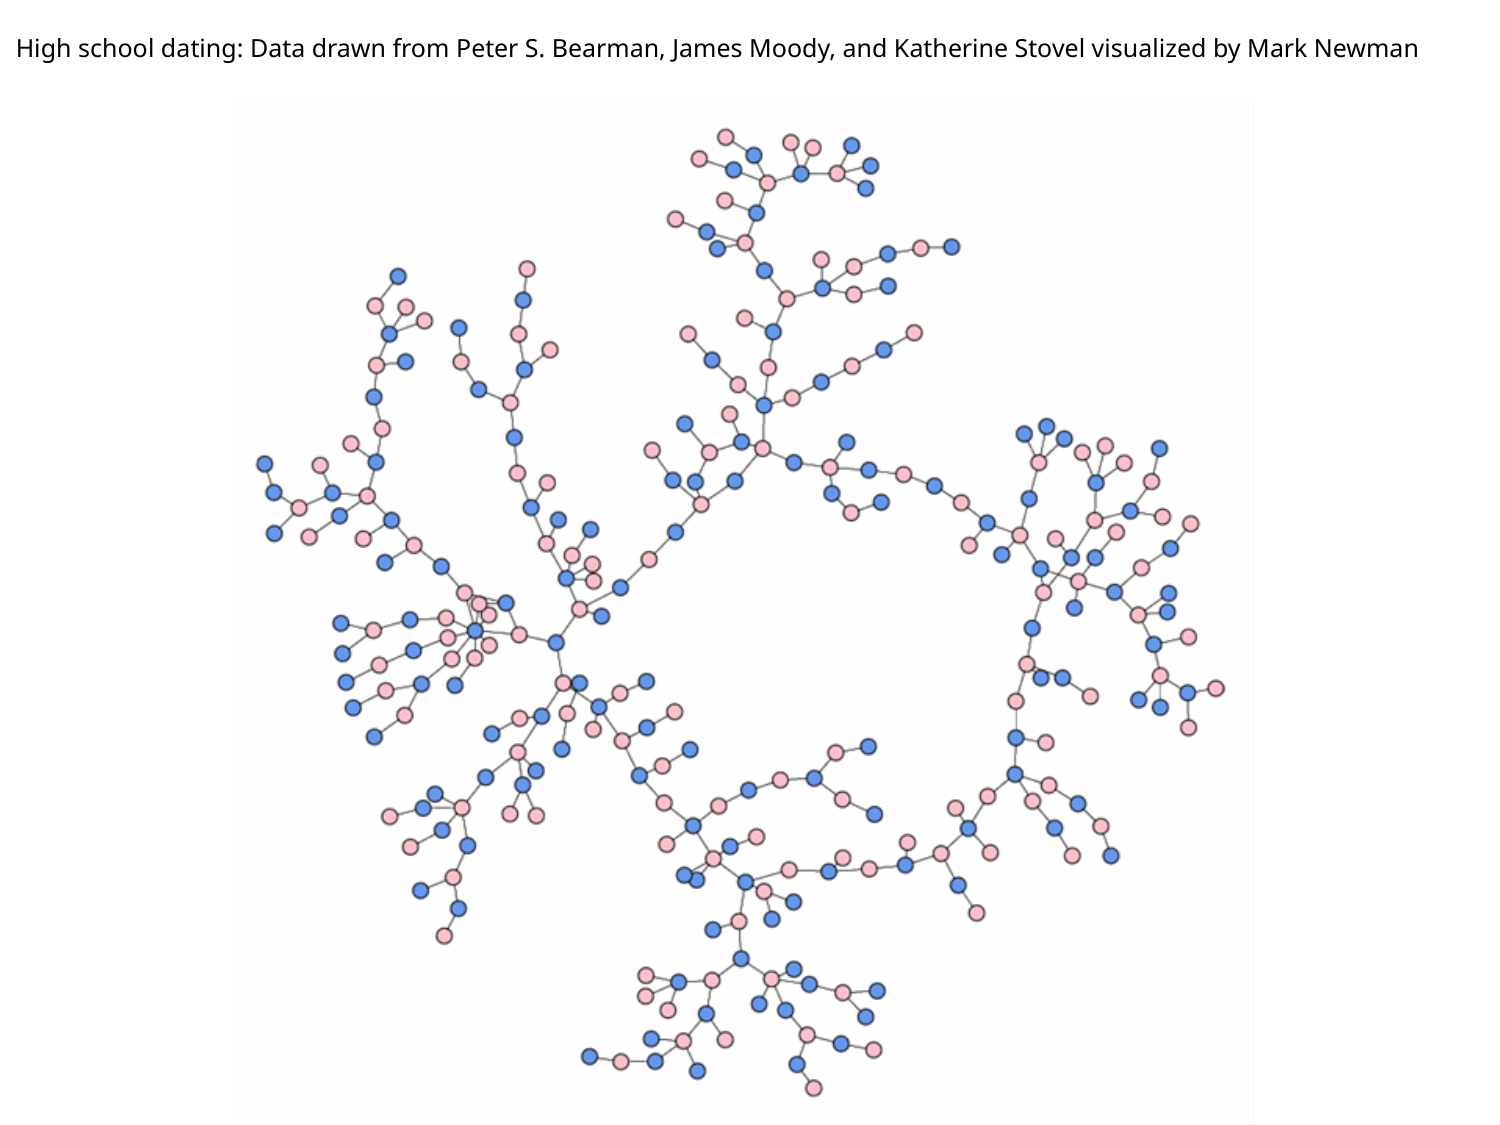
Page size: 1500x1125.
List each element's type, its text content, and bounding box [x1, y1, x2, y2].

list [237, 101, 1261, 1125]
text_box High school dating: Data drawn from Peter S. Bearman, James Moody, and Katherine Stovel visualized by Mark Newman [1, 25, 1437, 70]
